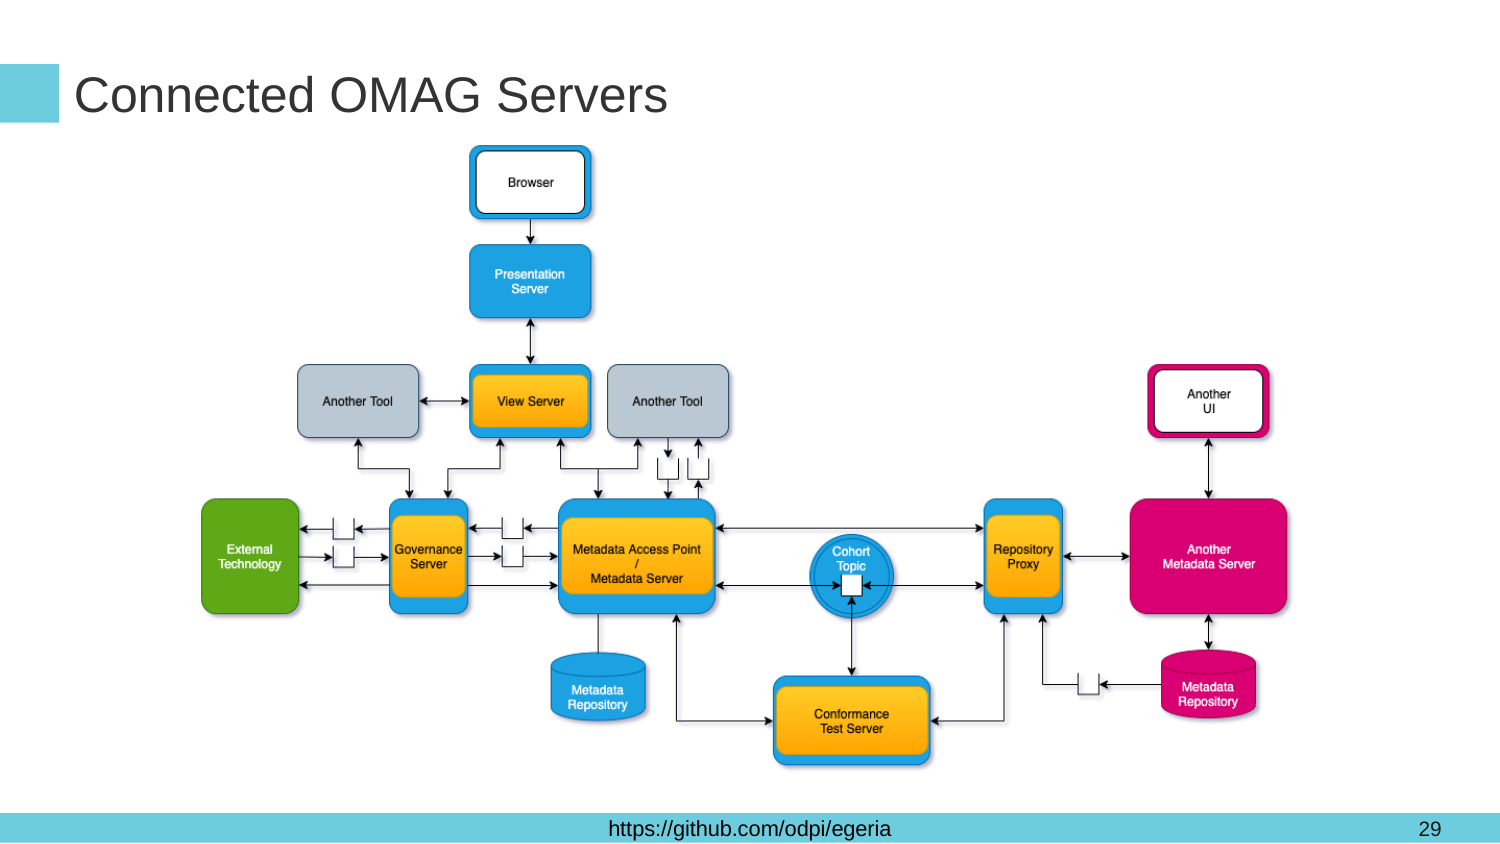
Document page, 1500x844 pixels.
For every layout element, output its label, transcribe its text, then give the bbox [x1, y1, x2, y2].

title Connected OMAG Servers [58, 47, 1449, 141]
slide_number 29 [1403, 813, 1494, 843]
picture [196, 139, 1304, 782]
